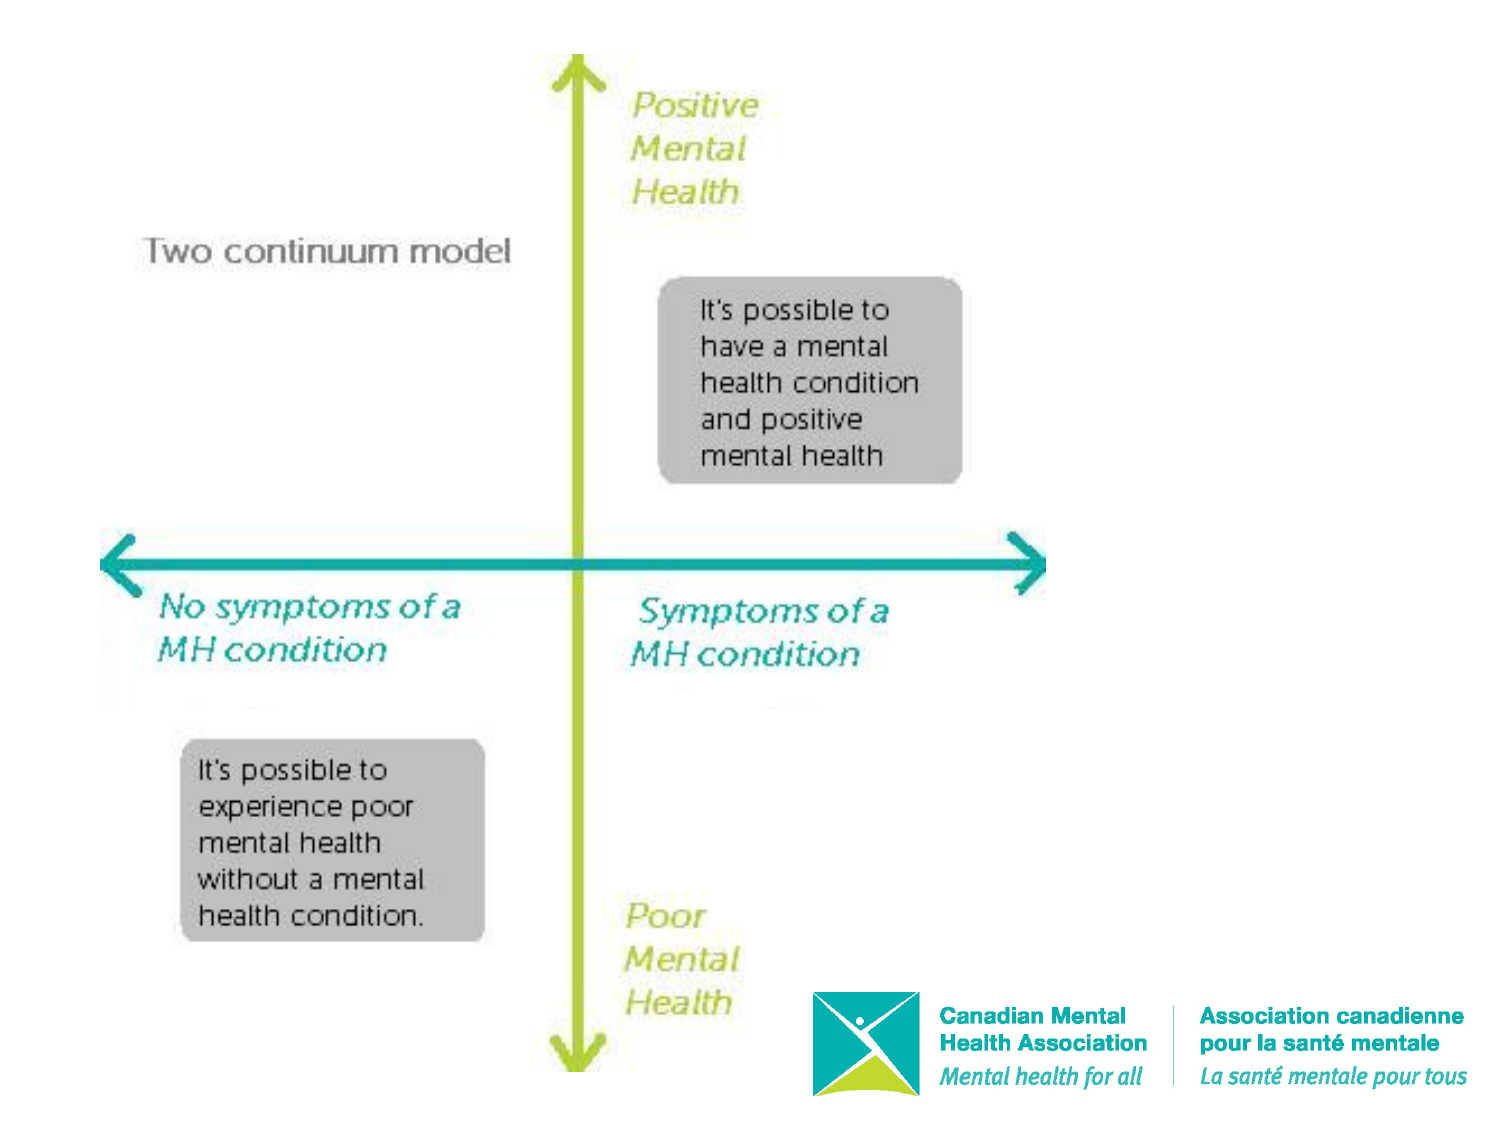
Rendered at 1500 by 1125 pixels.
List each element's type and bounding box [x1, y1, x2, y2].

picture [812, 992, 1467, 1096]
list [100, 54, 1046, 1072]
